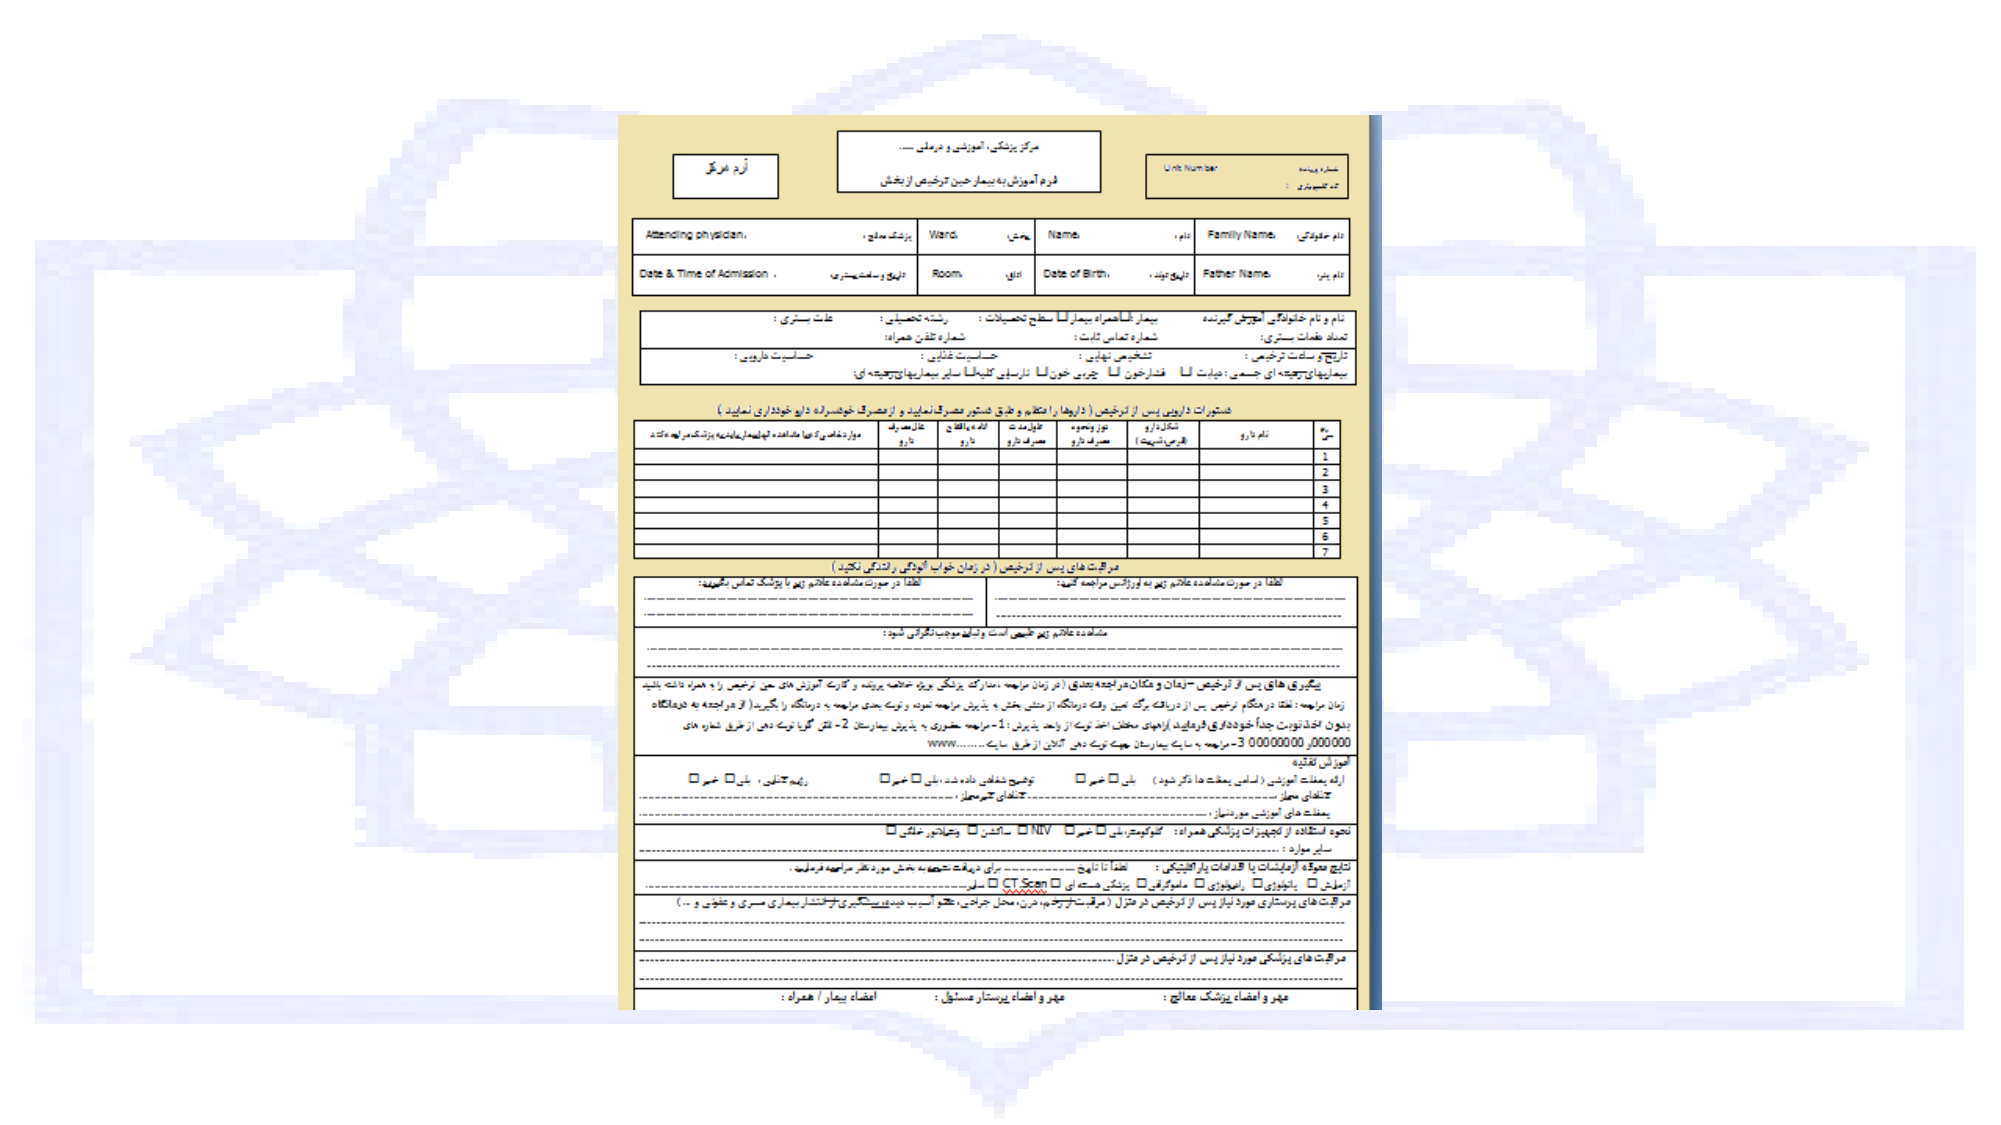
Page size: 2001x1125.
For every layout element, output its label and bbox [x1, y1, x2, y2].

picture [618, 115, 1382, 1010]
